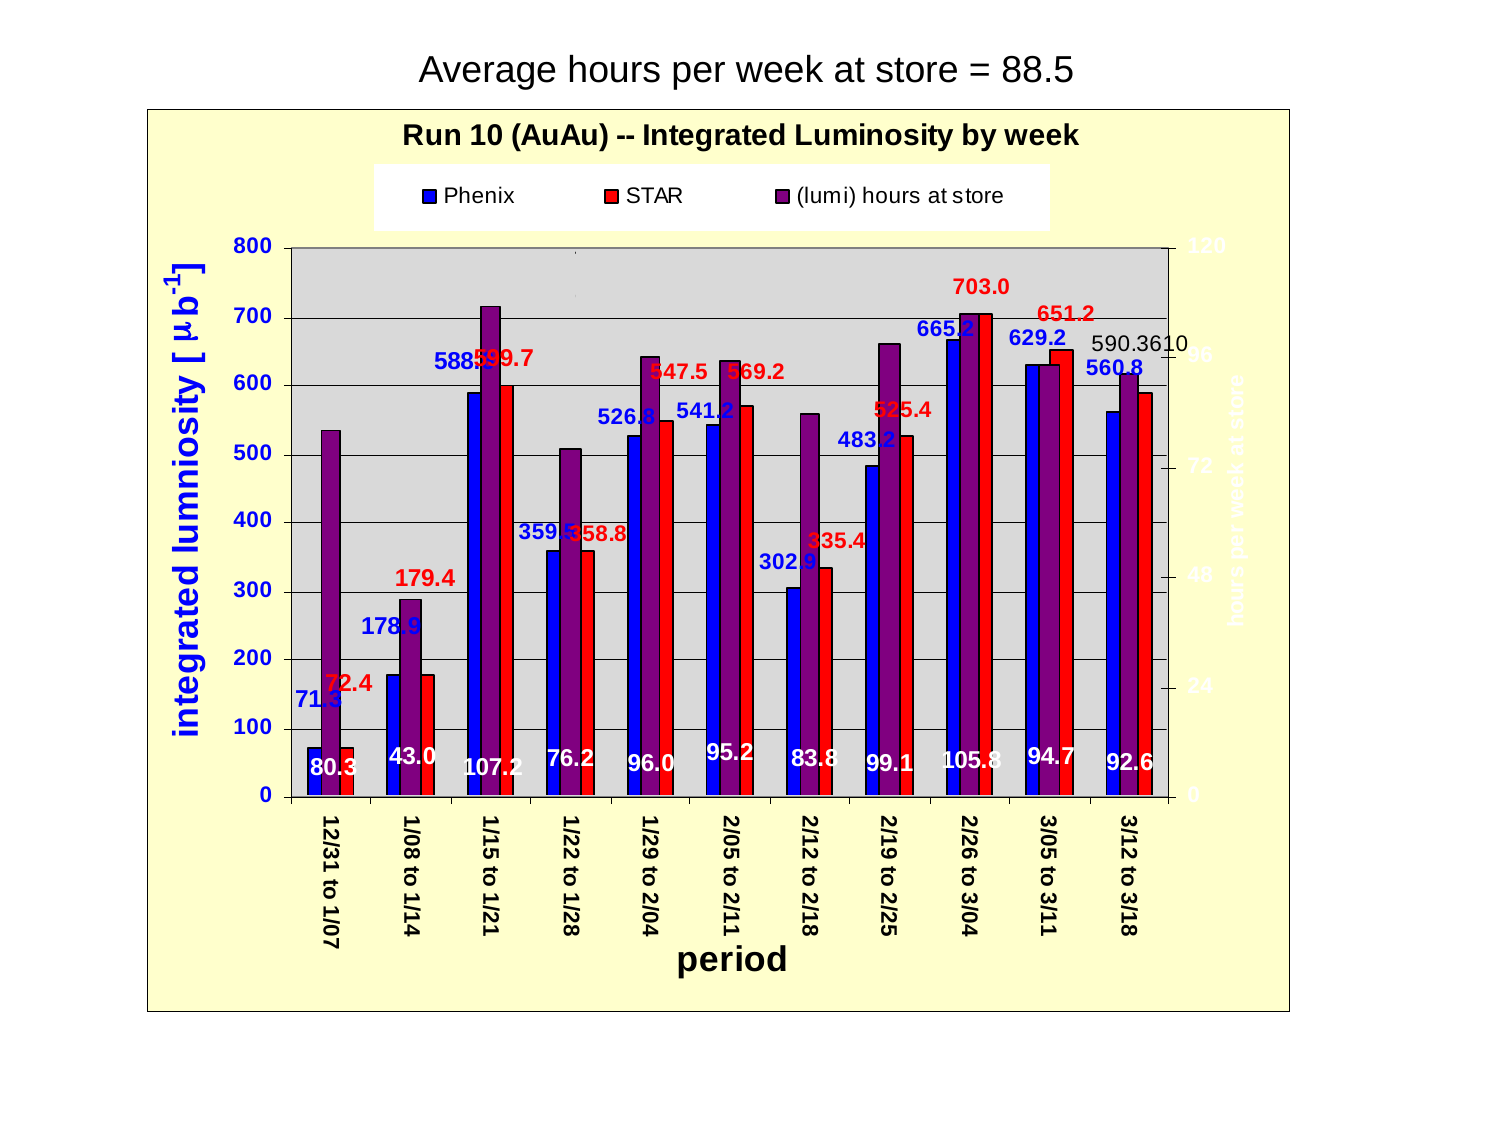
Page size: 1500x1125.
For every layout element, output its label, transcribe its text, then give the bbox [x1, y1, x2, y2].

text_box Average hours per week at store = 88.5 [403, 37, 1090, 98]
picture [137, 99, 1301, 1021]
